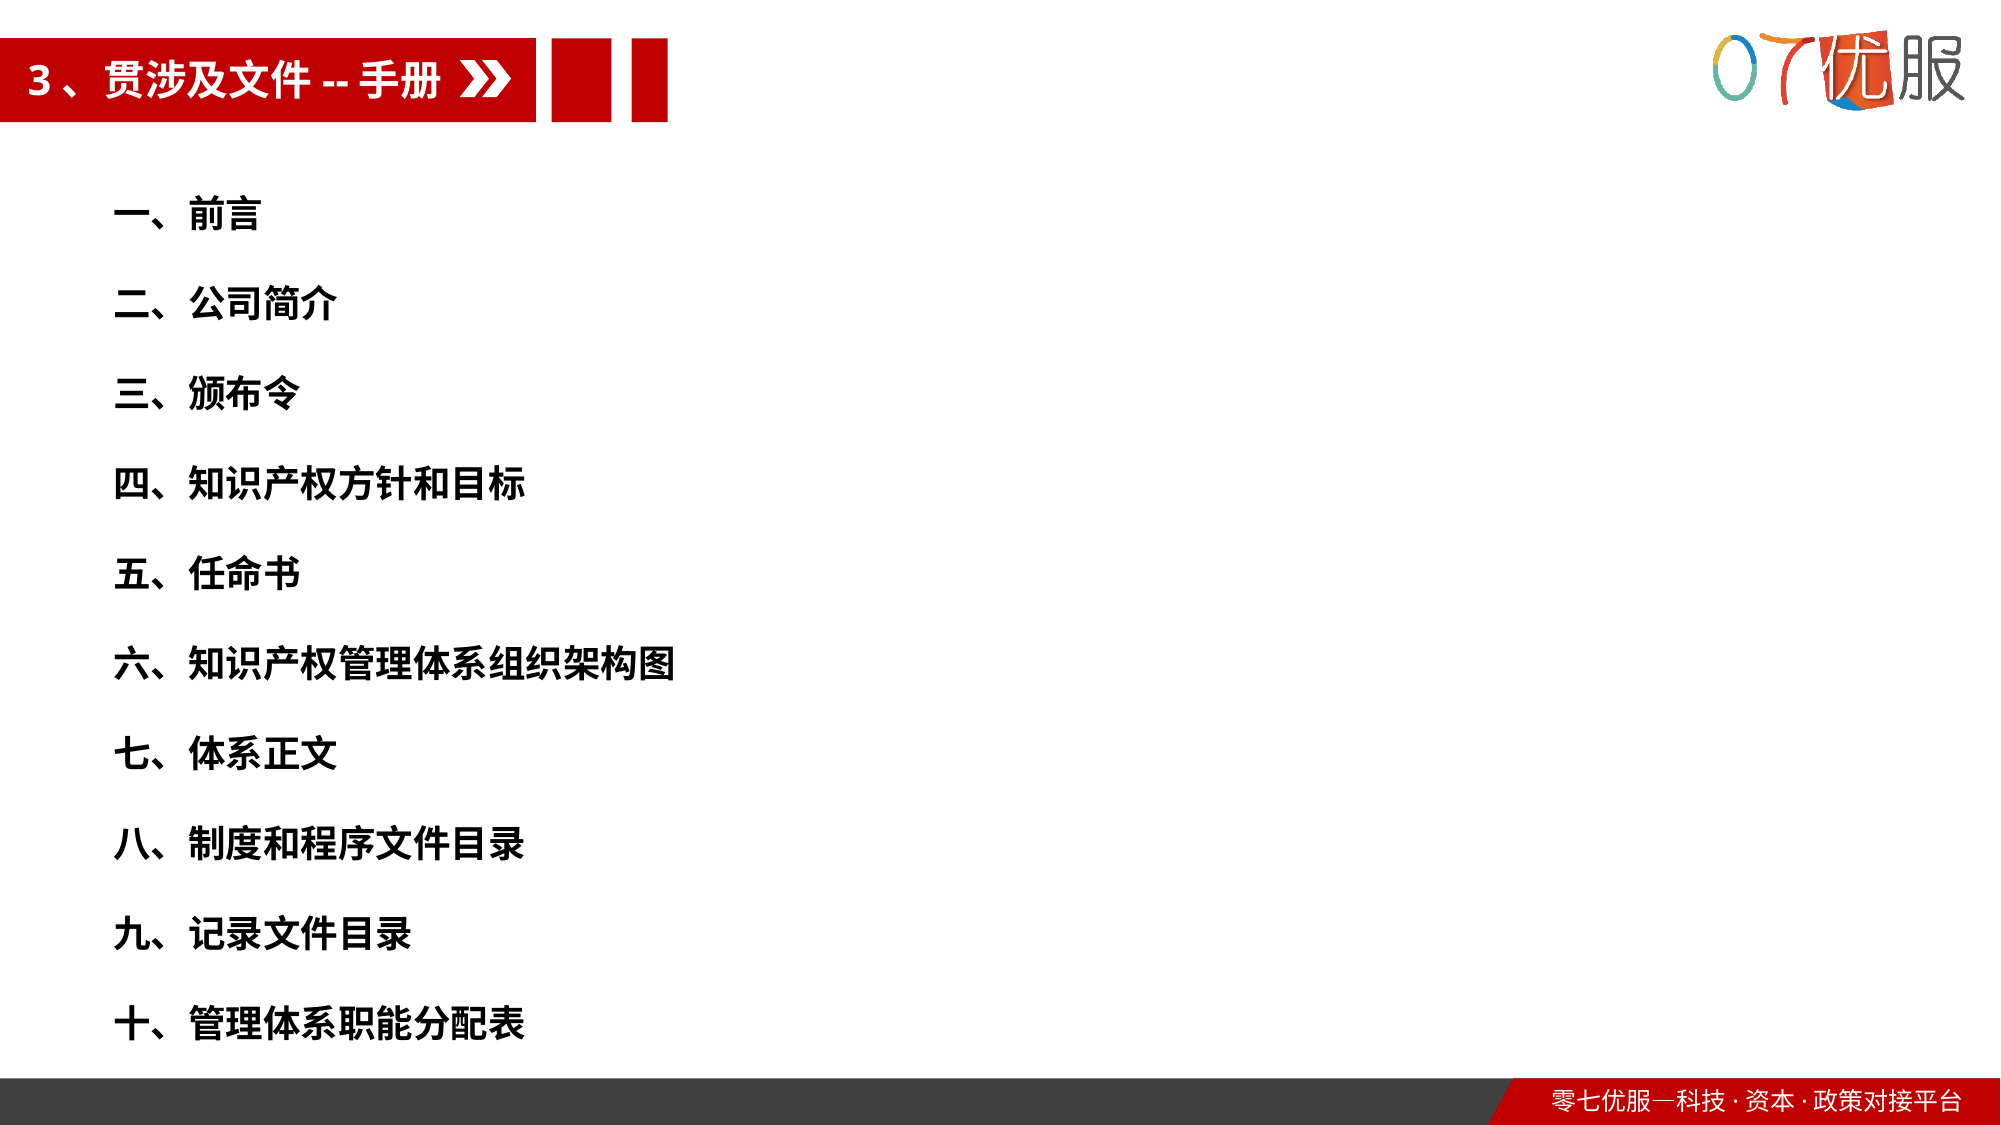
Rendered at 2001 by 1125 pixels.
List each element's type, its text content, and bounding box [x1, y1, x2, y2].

text_box 3、贯涉及文件--手册 [4, 46, 466, 112]
picture [1708, 28, 1983, 121]
text_box 一、前言 二、公司简介 三、颁布令 四、知识产权方针和目标 五、任命书 六、知识产权管理体系组织架构图 七、体系正文 八、制度和程序文件目录 九、记录文件目录 十、管理体系职能分配表 [98, 137, 1017, 1053]
